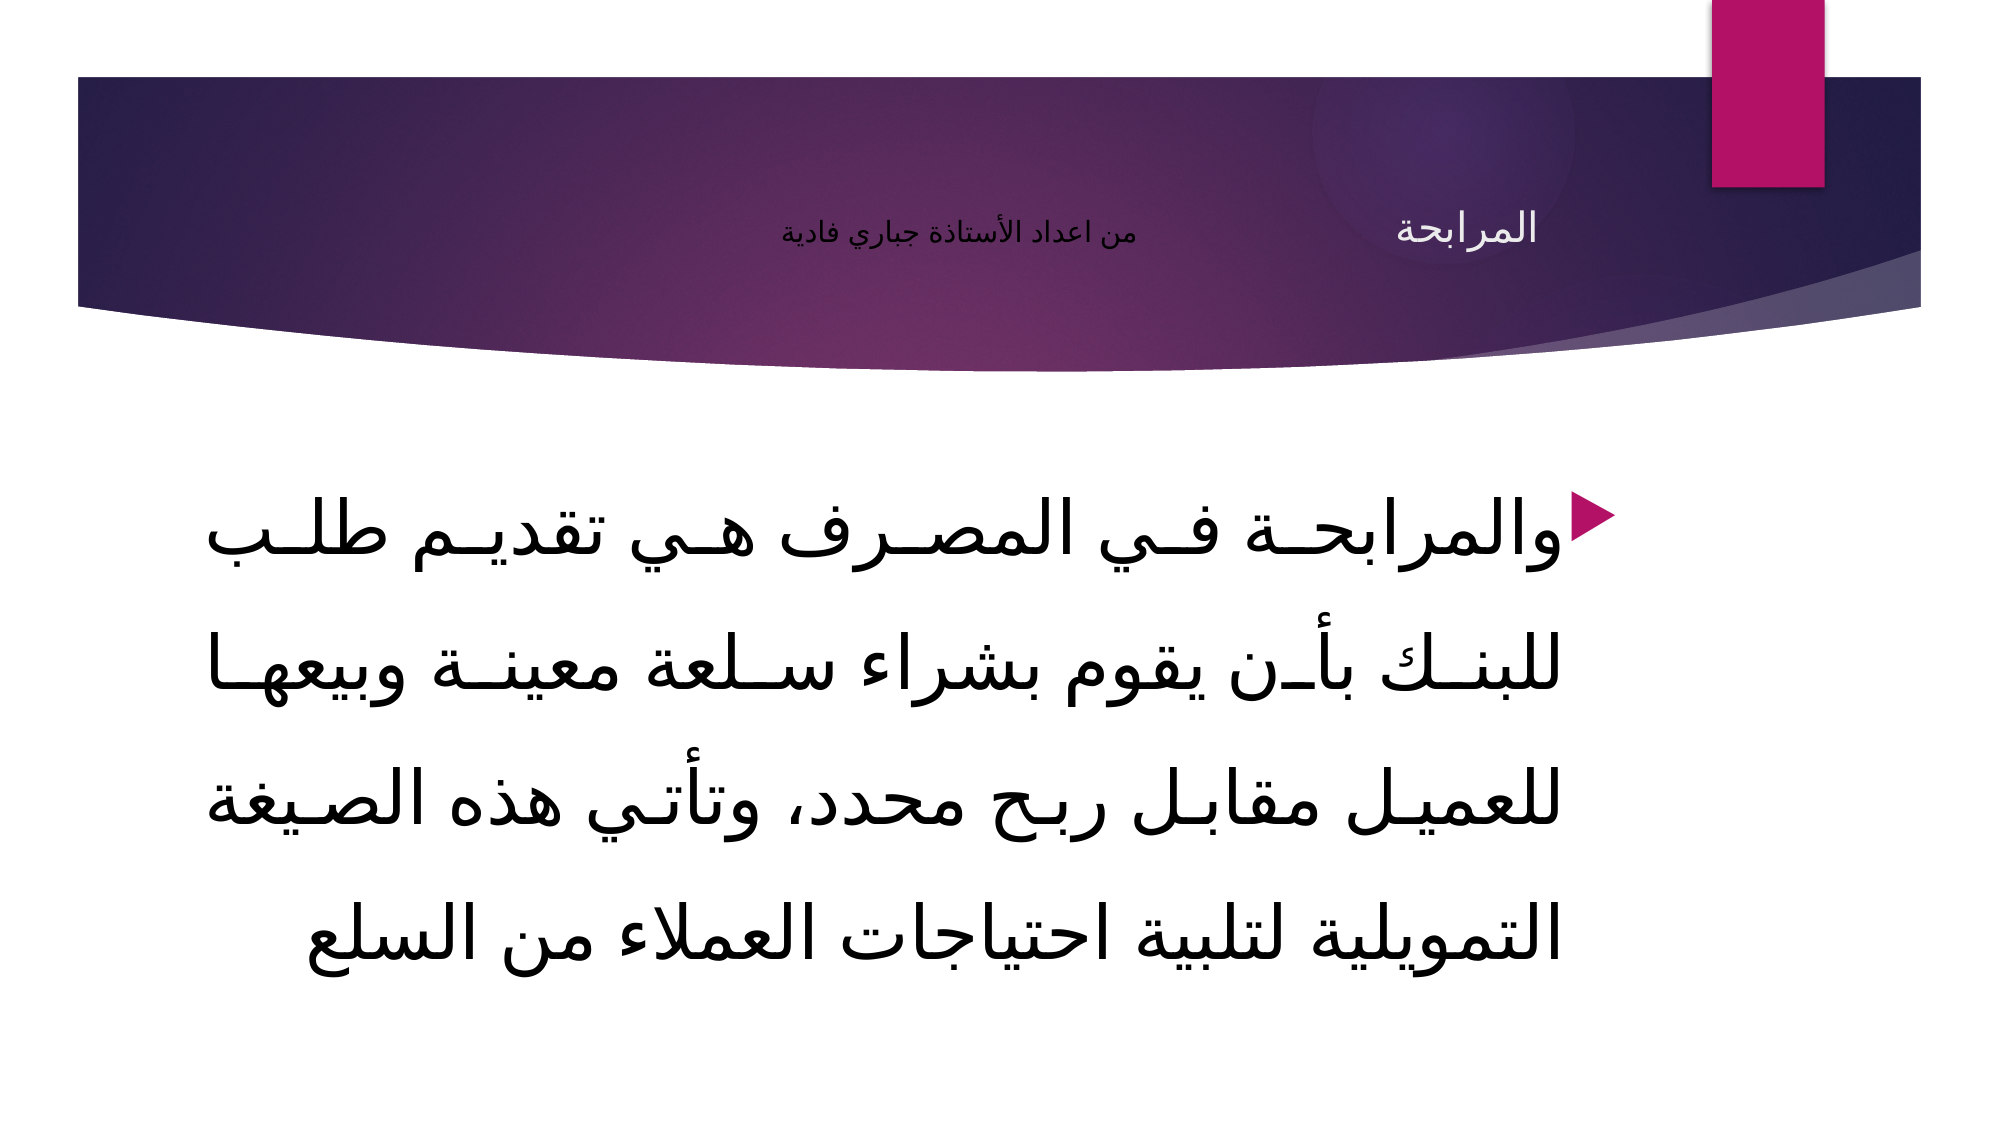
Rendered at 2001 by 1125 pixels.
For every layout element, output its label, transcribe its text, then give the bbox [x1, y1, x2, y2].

title المرابحة من اعداد الأستاذة جباري فادية [189, 192, 1627, 309]
list والمرابحة في المصرف هي تقديم طلب للبنك بأن يقوم بشراء سلعة معينة وبيعها للعميل مقابل ربح محدد، وتأتي هذه الصيغة التمويلية لتلبية احتياجات العملاء من السلع [189, 427, 1638, 988]
